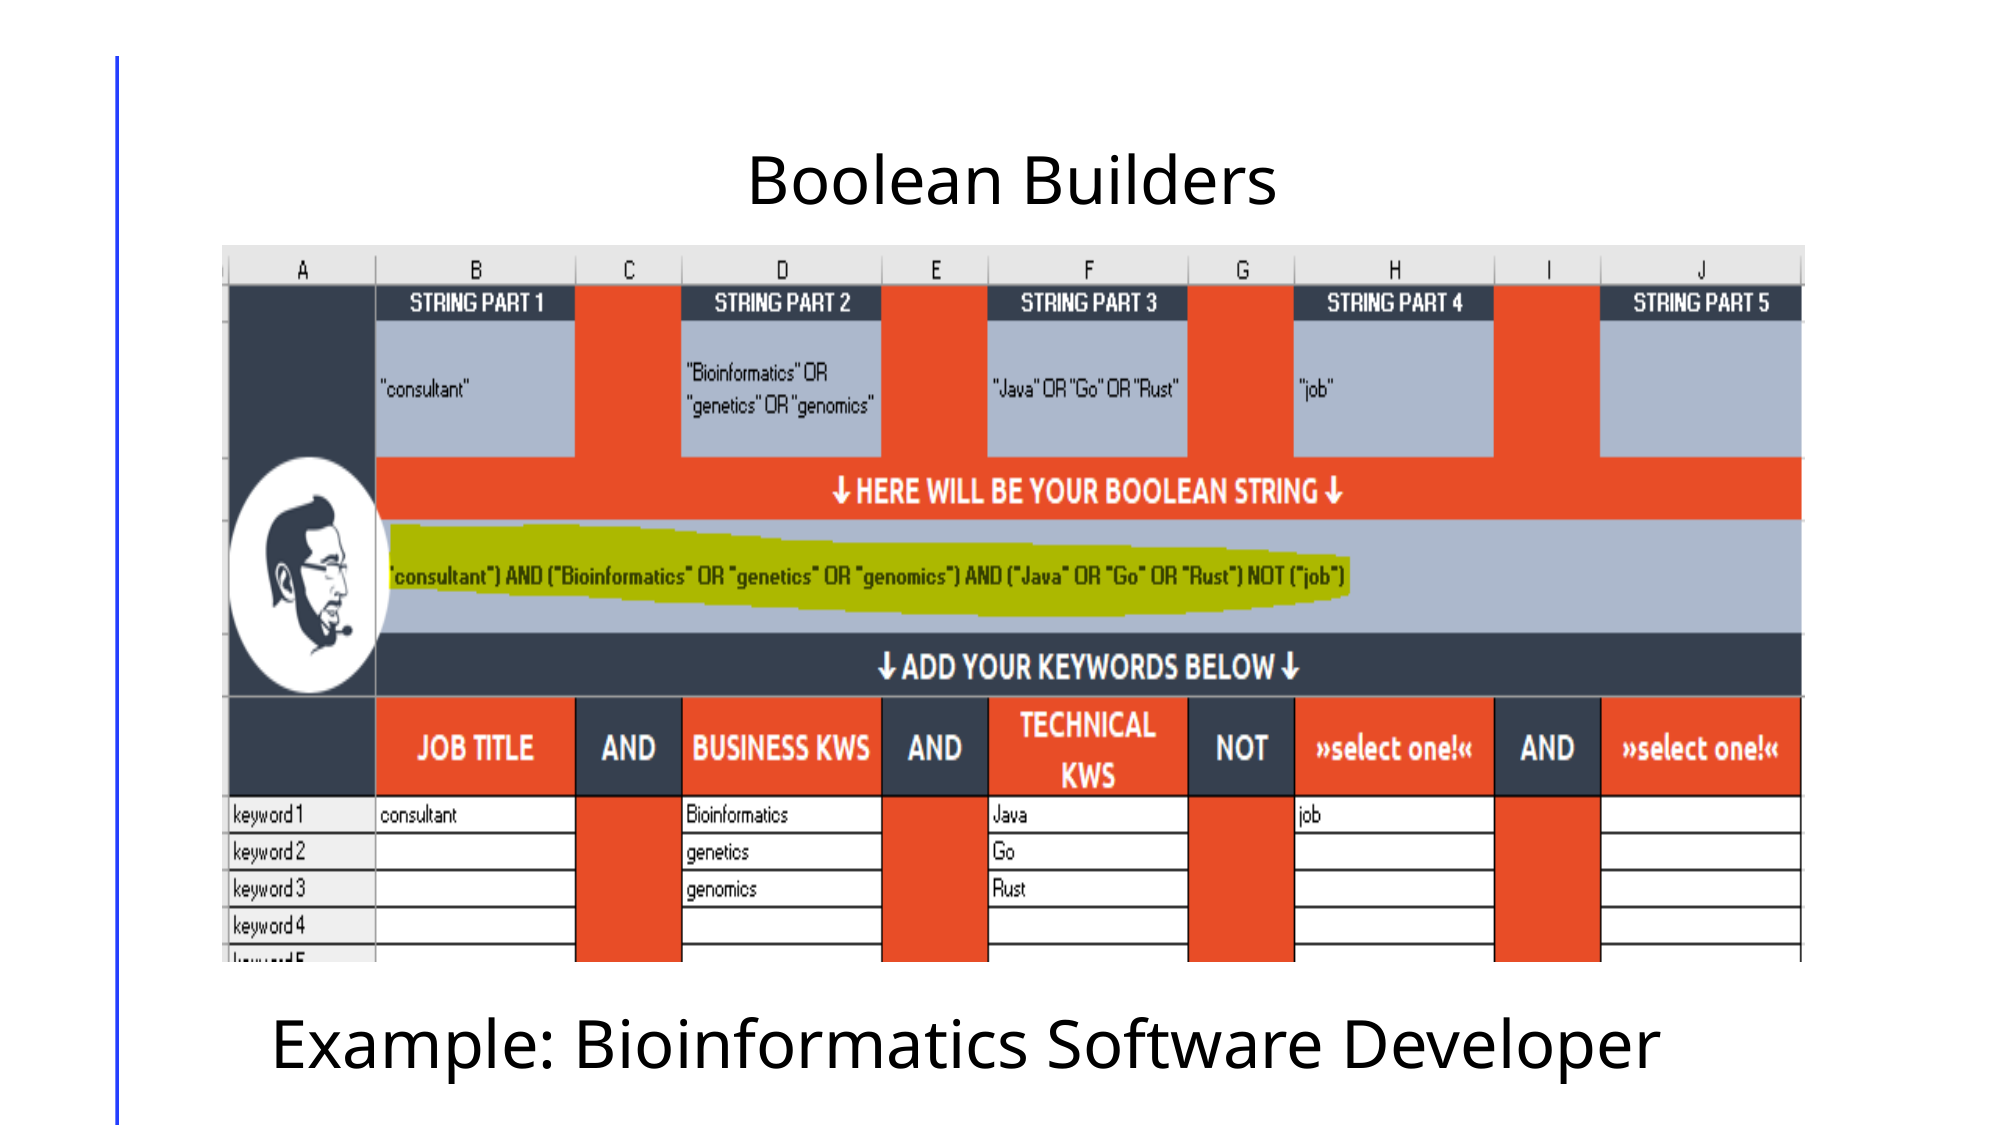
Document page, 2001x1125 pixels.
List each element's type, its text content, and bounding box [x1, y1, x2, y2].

text_box Boolean Builders [221, 130, 1805, 226]
picture [221, 245, 1805, 962]
text_box Example: Bioinformatics Software Developer [256, 994, 1771, 1125]
